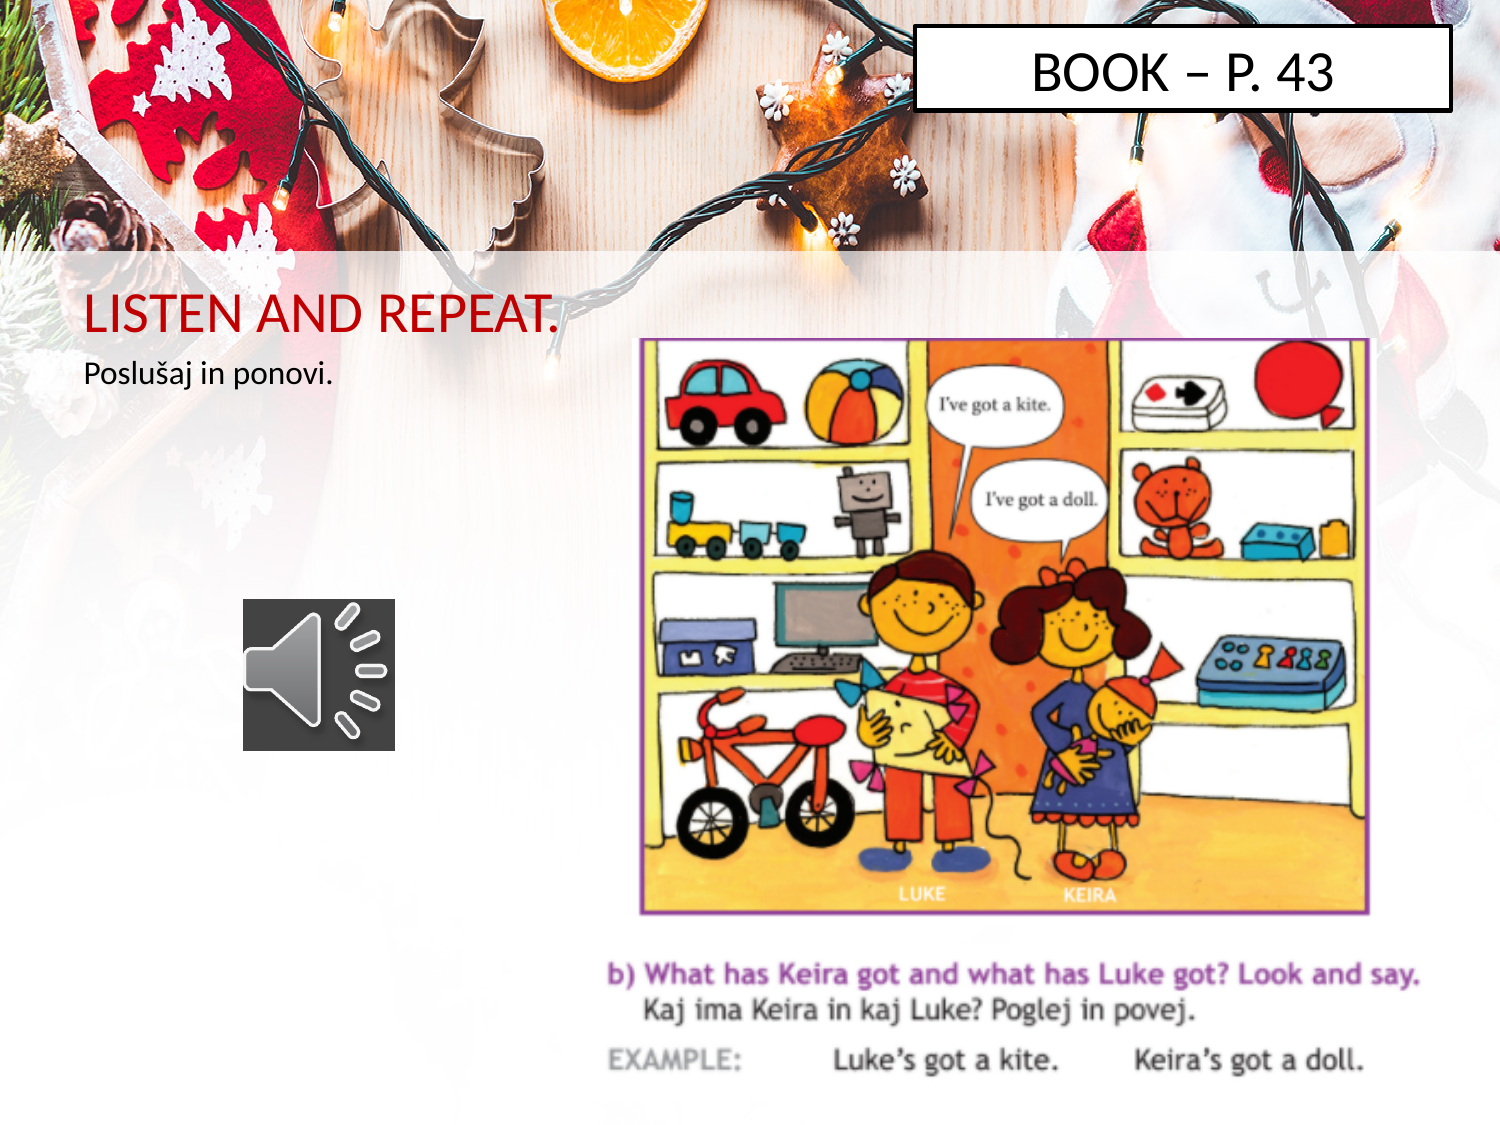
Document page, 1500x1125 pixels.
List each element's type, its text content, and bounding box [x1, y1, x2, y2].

text_box LISTEN AND REPEAT. Poslušaj in ponovi. [68, 267, 1419, 1100]
text_box BOOK – P. 43 [913, 24, 1453, 113]
picture [0, 0, 1500, 1125]
